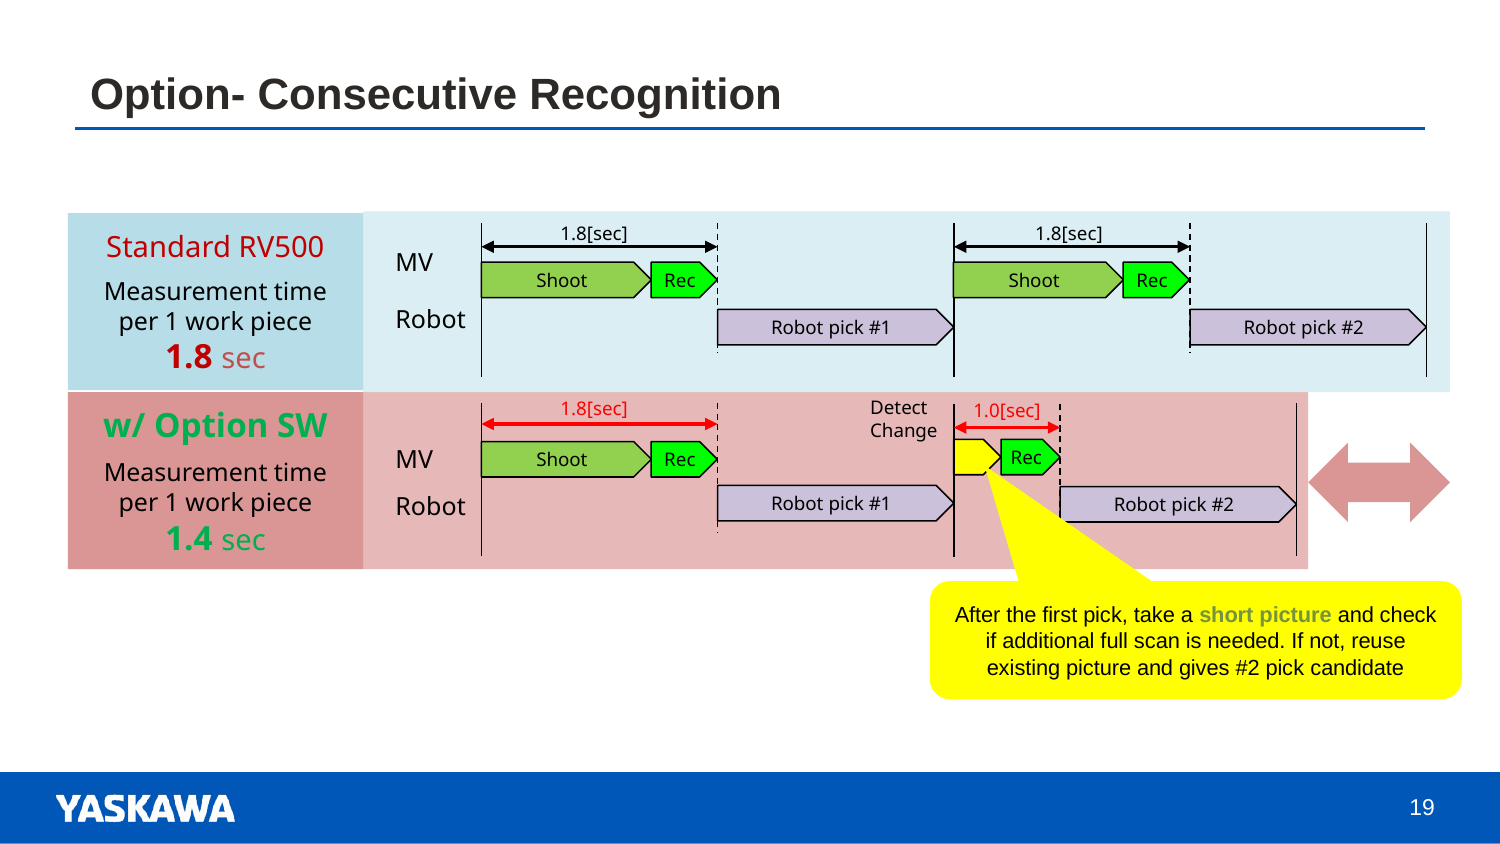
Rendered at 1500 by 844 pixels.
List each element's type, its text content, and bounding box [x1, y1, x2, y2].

text_box After the first pick, take a short picture and check if additional full scan is needed. If not, reuse existing picture and gives #2 pick candidate [929, 579, 1462, 700]
slide_number 19 [1387, 784, 1450, 829]
title Option- Consecutive Recognition [75, 31, 1425, 127]
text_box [67, 211, 1451, 570]
picture [50, 789, 240, 827]
